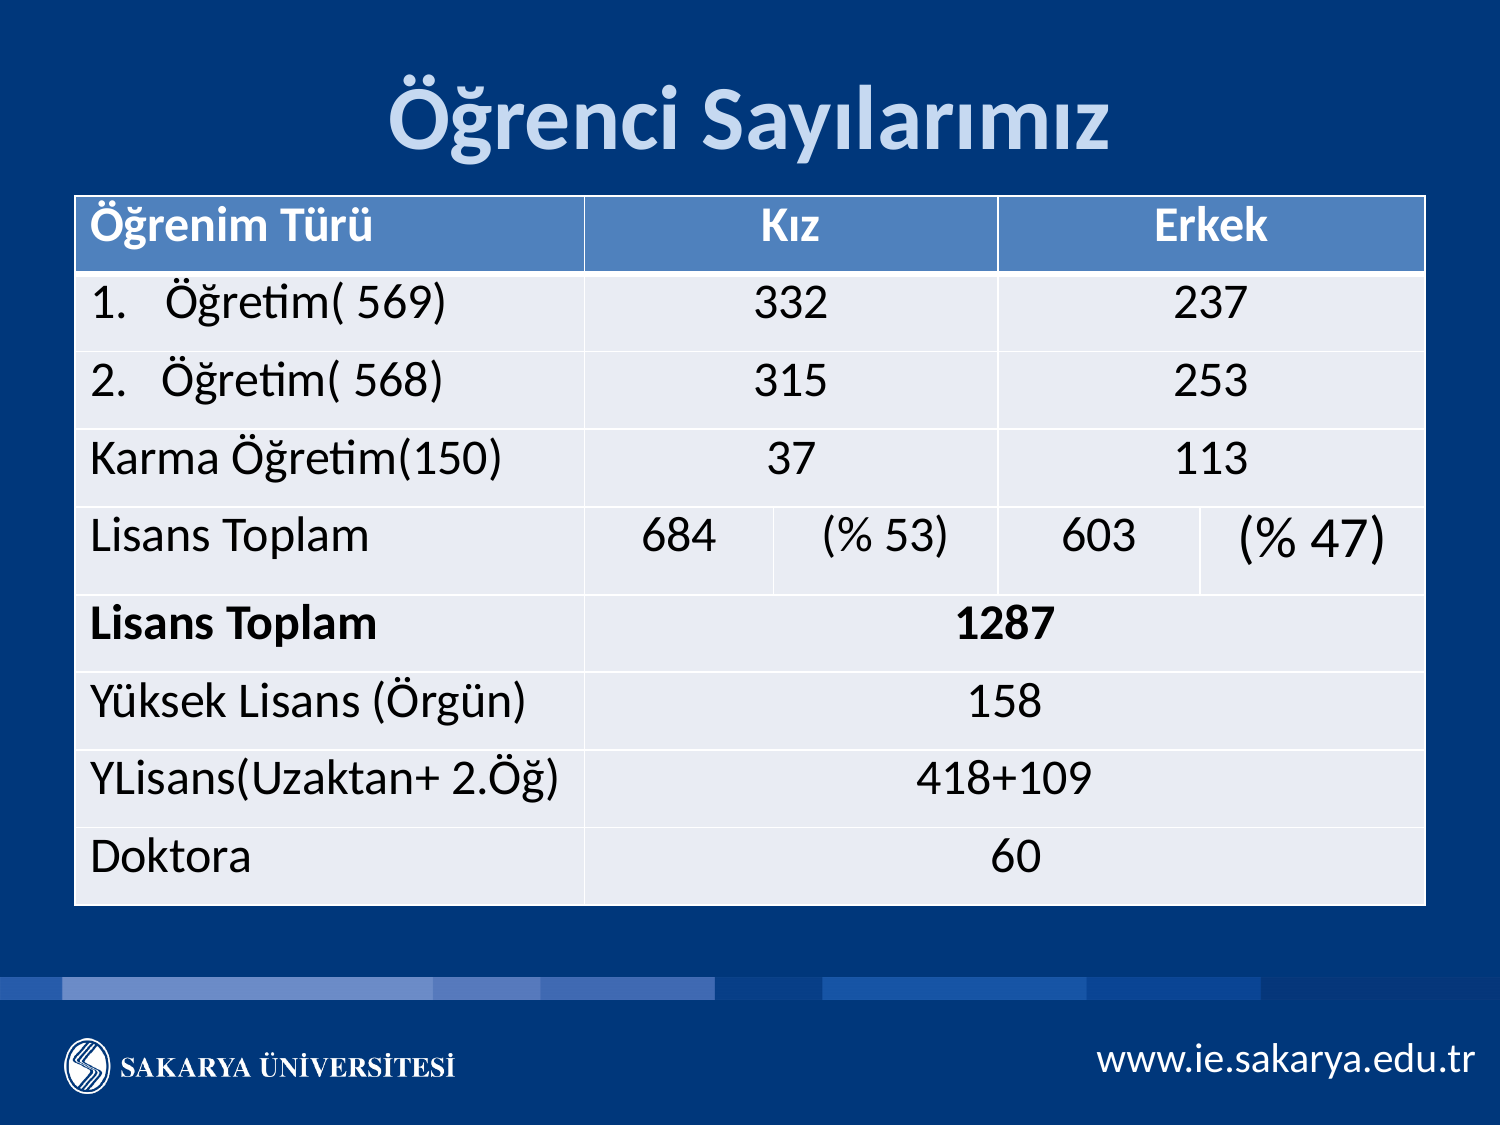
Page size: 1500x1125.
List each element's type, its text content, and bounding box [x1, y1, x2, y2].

table_header Erkek [999, 197, 1424, 271]
table_cell 60 [585, 828, 1424, 904]
table_cell Öğretim( 569) [76, 277, 584, 351]
table_cell 332 [585, 277, 997, 351]
table_cell 418+109 [585, 751, 1424, 827]
table_cell Doktora [76, 828, 584, 904]
table_cell Karma Öğretim(150) [76, 430, 584, 506]
table_cell 1287 [585, 596, 1424, 671]
table_cell 113 [999, 430, 1424, 506]
table_cell 315 [585, 352, 997, 428]
table_cell Lisans Toplam [76, 596, 584, 671]
title Öğrenci Sayılarımız [75, 19, 1425, 195]
table_cell 603 [999, 508, 1199, 594]
table_cell Yüksek Lisans (Örgün) [76, 673, 584, 749]
table_cell (% 53) [774, 508, 997, 594]
table_cell (% 47) [1201, 508, 1424, 594]
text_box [0, 977, 1500, 1095]
table_cell Lisans Toplam [76, 508, 584, 594]
table_header Kız [585, 197, 997, 271]
table_header Öğrenim Türü [76, 197, 584, 271]
table_cell 2. Öğretim( 568) [76, 352, 584, 428]
table_cell YLisans(Uzaktan+ 2.Öğ) [76, 751, 584, 827]
table_cell 158 [585, 673, 1424, 749]
table_cell 253 [999, 352, 1424, 428]
table_cell 684 [585, 508, 773, 594]
table_cell 237 [999, 277, 1424, 351]
table_cell 37 [585, 430, 997, 506]
